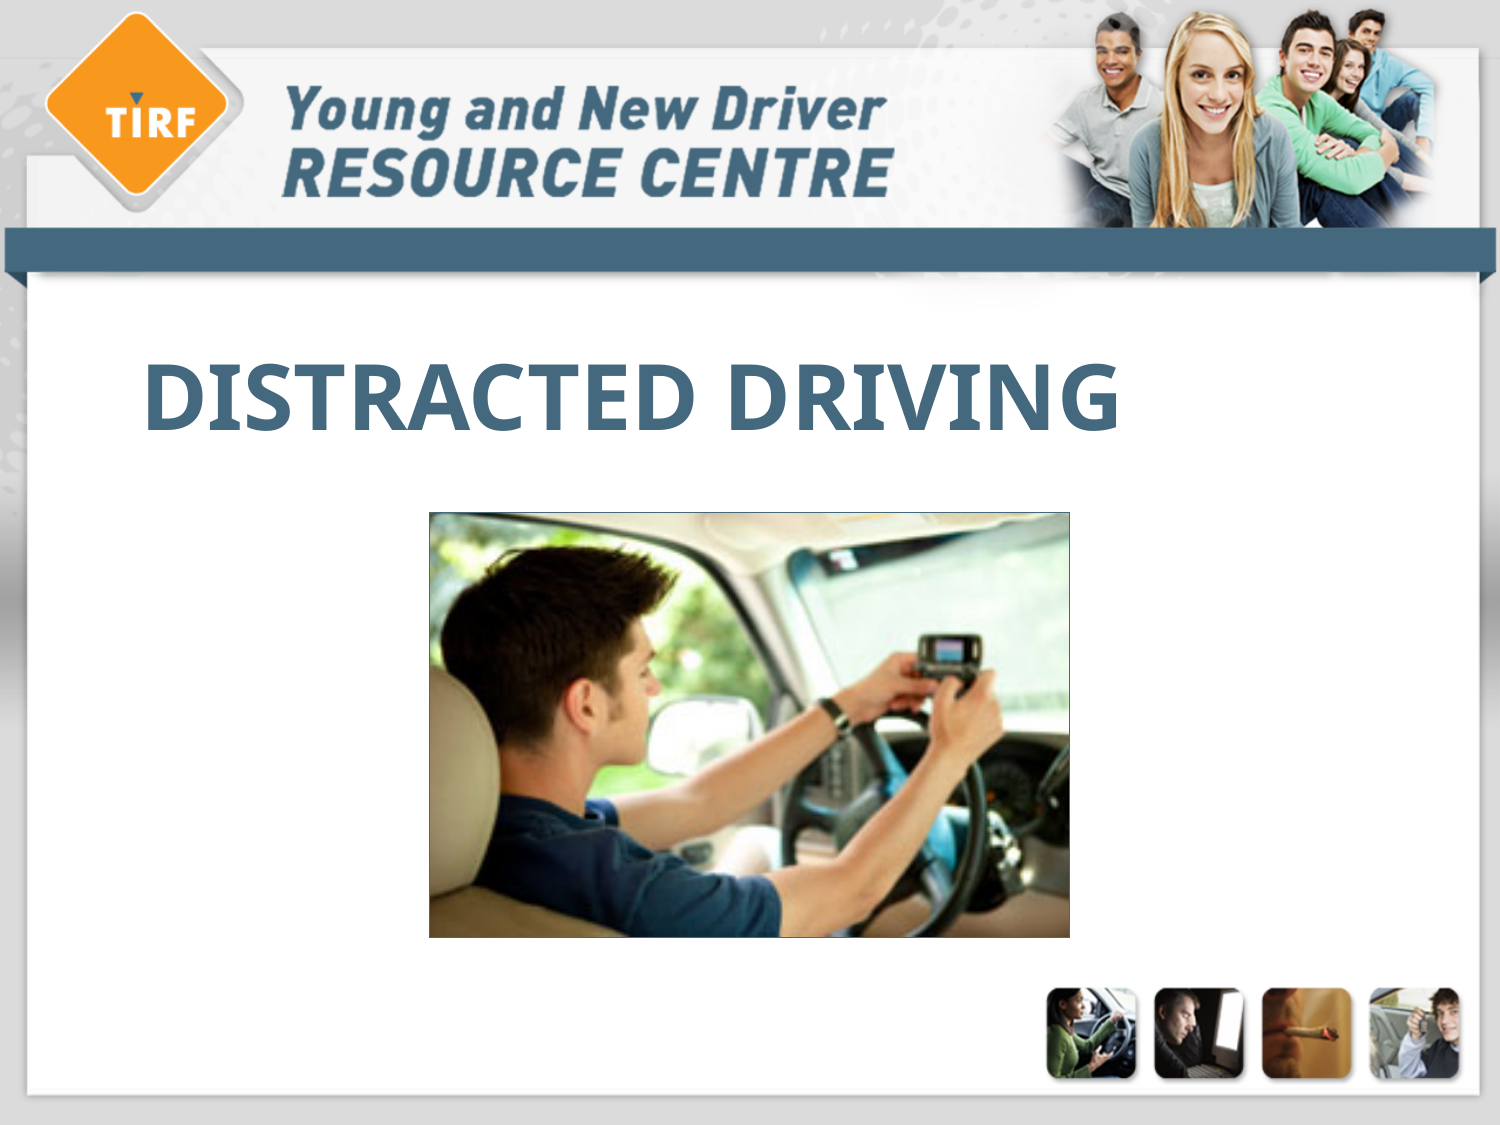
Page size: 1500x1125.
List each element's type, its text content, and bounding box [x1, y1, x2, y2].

picture [0, 0, 1500, 1125]
title DISTRACTED DRIVING [125, 299, 1475, 488]
